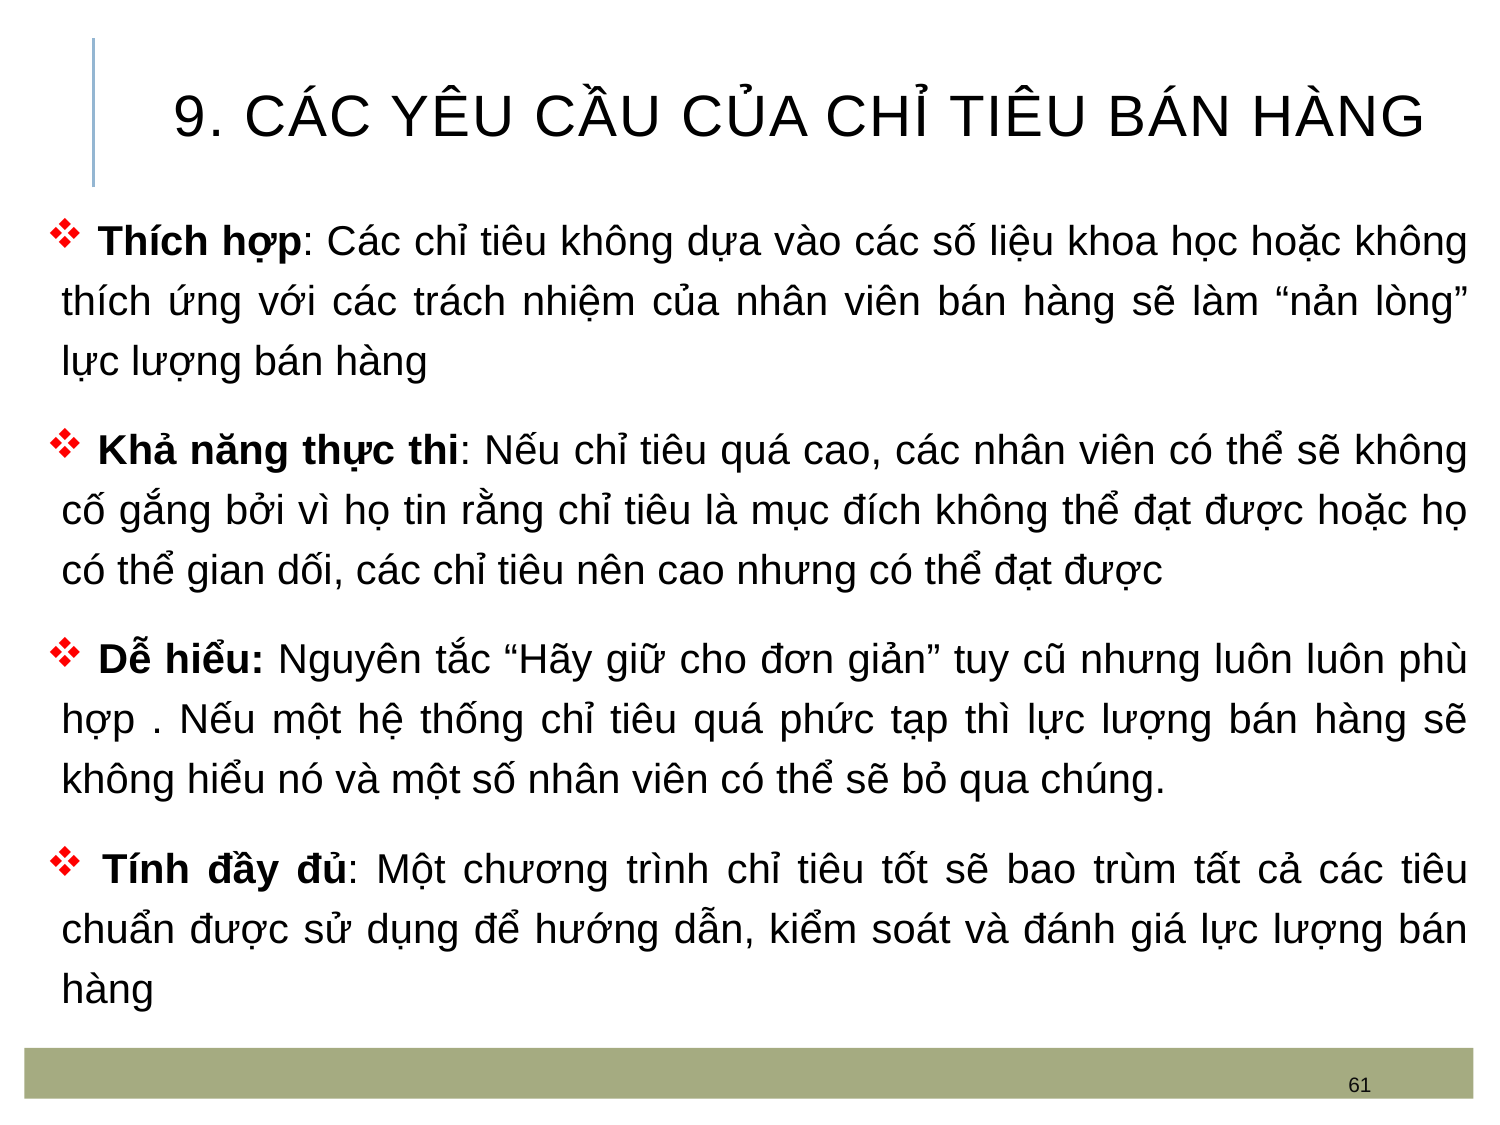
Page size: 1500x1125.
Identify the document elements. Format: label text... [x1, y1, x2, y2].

title 9. Các yêu cầu của chỉ tiêu bán hàng [126, 27, 1475, 196]
slide_number 61 [1333, 1061, 1454, 1107]
list Thích hợp: Các chỉ tiêu không dựa vào các số liệu khoa học hoặc không thích ứng với các trách nhiệm của nhân viên bán hàng sẽ làm “nản lòng” lực lượng bán hàng Khả năng thực thi: Nếu chỉ tiêu quá cao, các nhân viên có thể sẽ không cố gắng bởi vì họ tin rằng chỉ tiêu là mục đích không thể đạt được hoặc họ có thể gian dối, các chỉ tiêu nên cao nhưng có thể đạt được Dễ hiểu: Nguyên tắc “Hãy giữ cho đơn giản” tuy cũ nhưng luôn luôn phù hợp . Nếu một hệ thống chỉ tiêu quá phức tạp thì lực lượng bán hàng sẽ không hiểu nó và một số nhân viên có thể sẽ bỏ qua chúng. Tính đầy đủ: Một chương trình chỉ tiêu tốt sẽ bao trùm tất cả các tiêu chuẩn được sử dụng để hướng dẫn, kiểm soát và đánh giá lực lượng bán hàng [39, 196, 1477, 1009]
